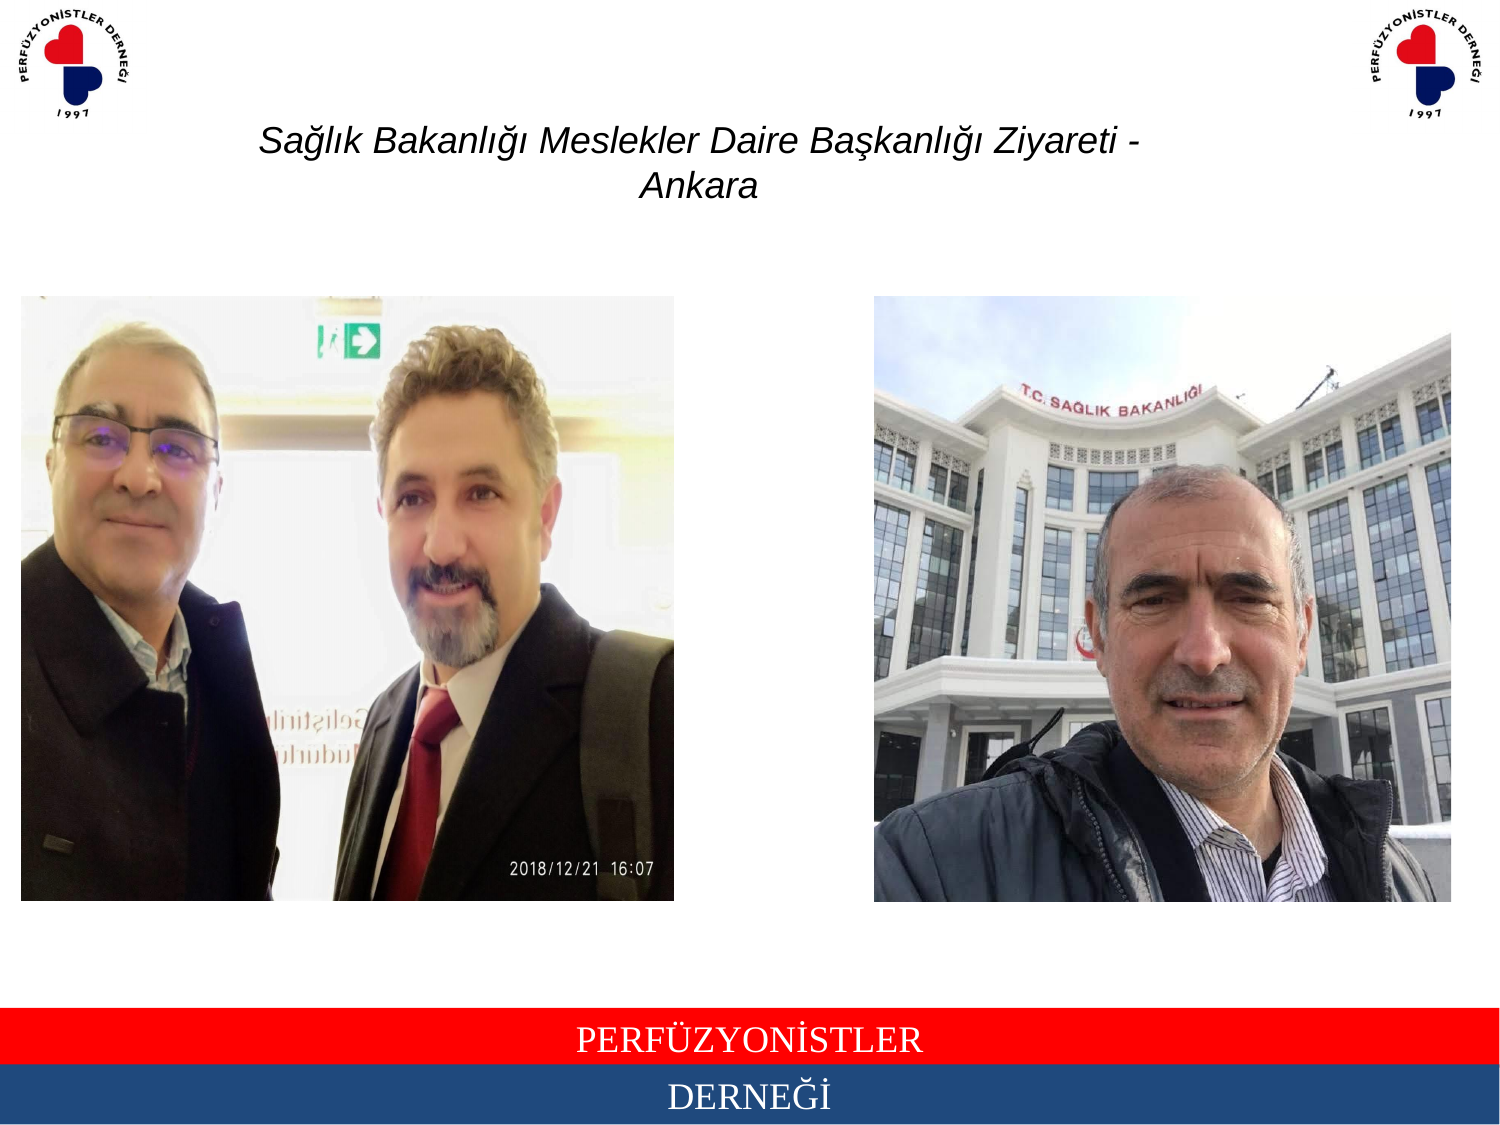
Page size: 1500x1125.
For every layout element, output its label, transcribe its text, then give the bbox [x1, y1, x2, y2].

text_box PERFÜZYONİSTLER [0, 1007, 1500, 1064]
picture [0, 0, 148, 134]
picture [20, 296, 675, 902]
text_box Sağlık Bakanlığı Meslekler Daire Başkanlığı Ziyareti - Ankara [234, 101, 1165, 235]
text_box DERNEĞİ [0, 1064, 1500, 1125]
picture [1352, 0, 1500, 134]
picture [873, 296, 1452, 902]
